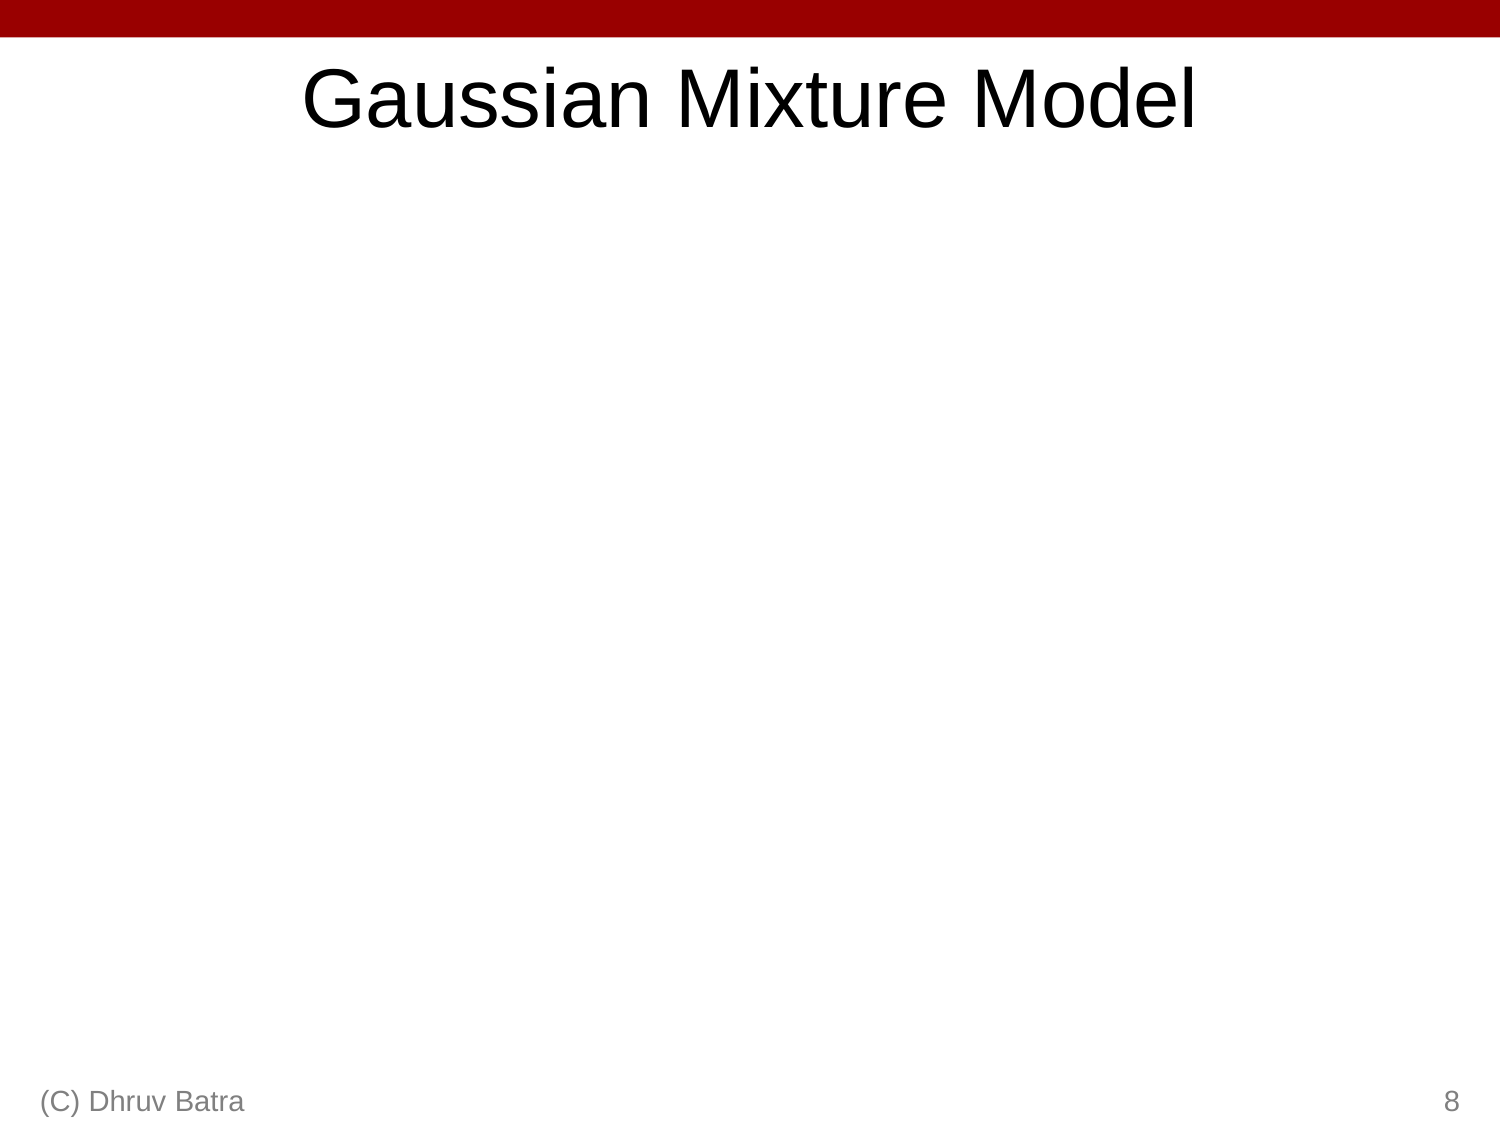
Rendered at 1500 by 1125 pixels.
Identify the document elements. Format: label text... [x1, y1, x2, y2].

title Gaussian Mixture Model [112, 37, 1388, 151]
slide_number 8 [1162, 1049, 1476, 1125]
footer (C) Dhruv Batra [24, 1049, 501, 1125]
